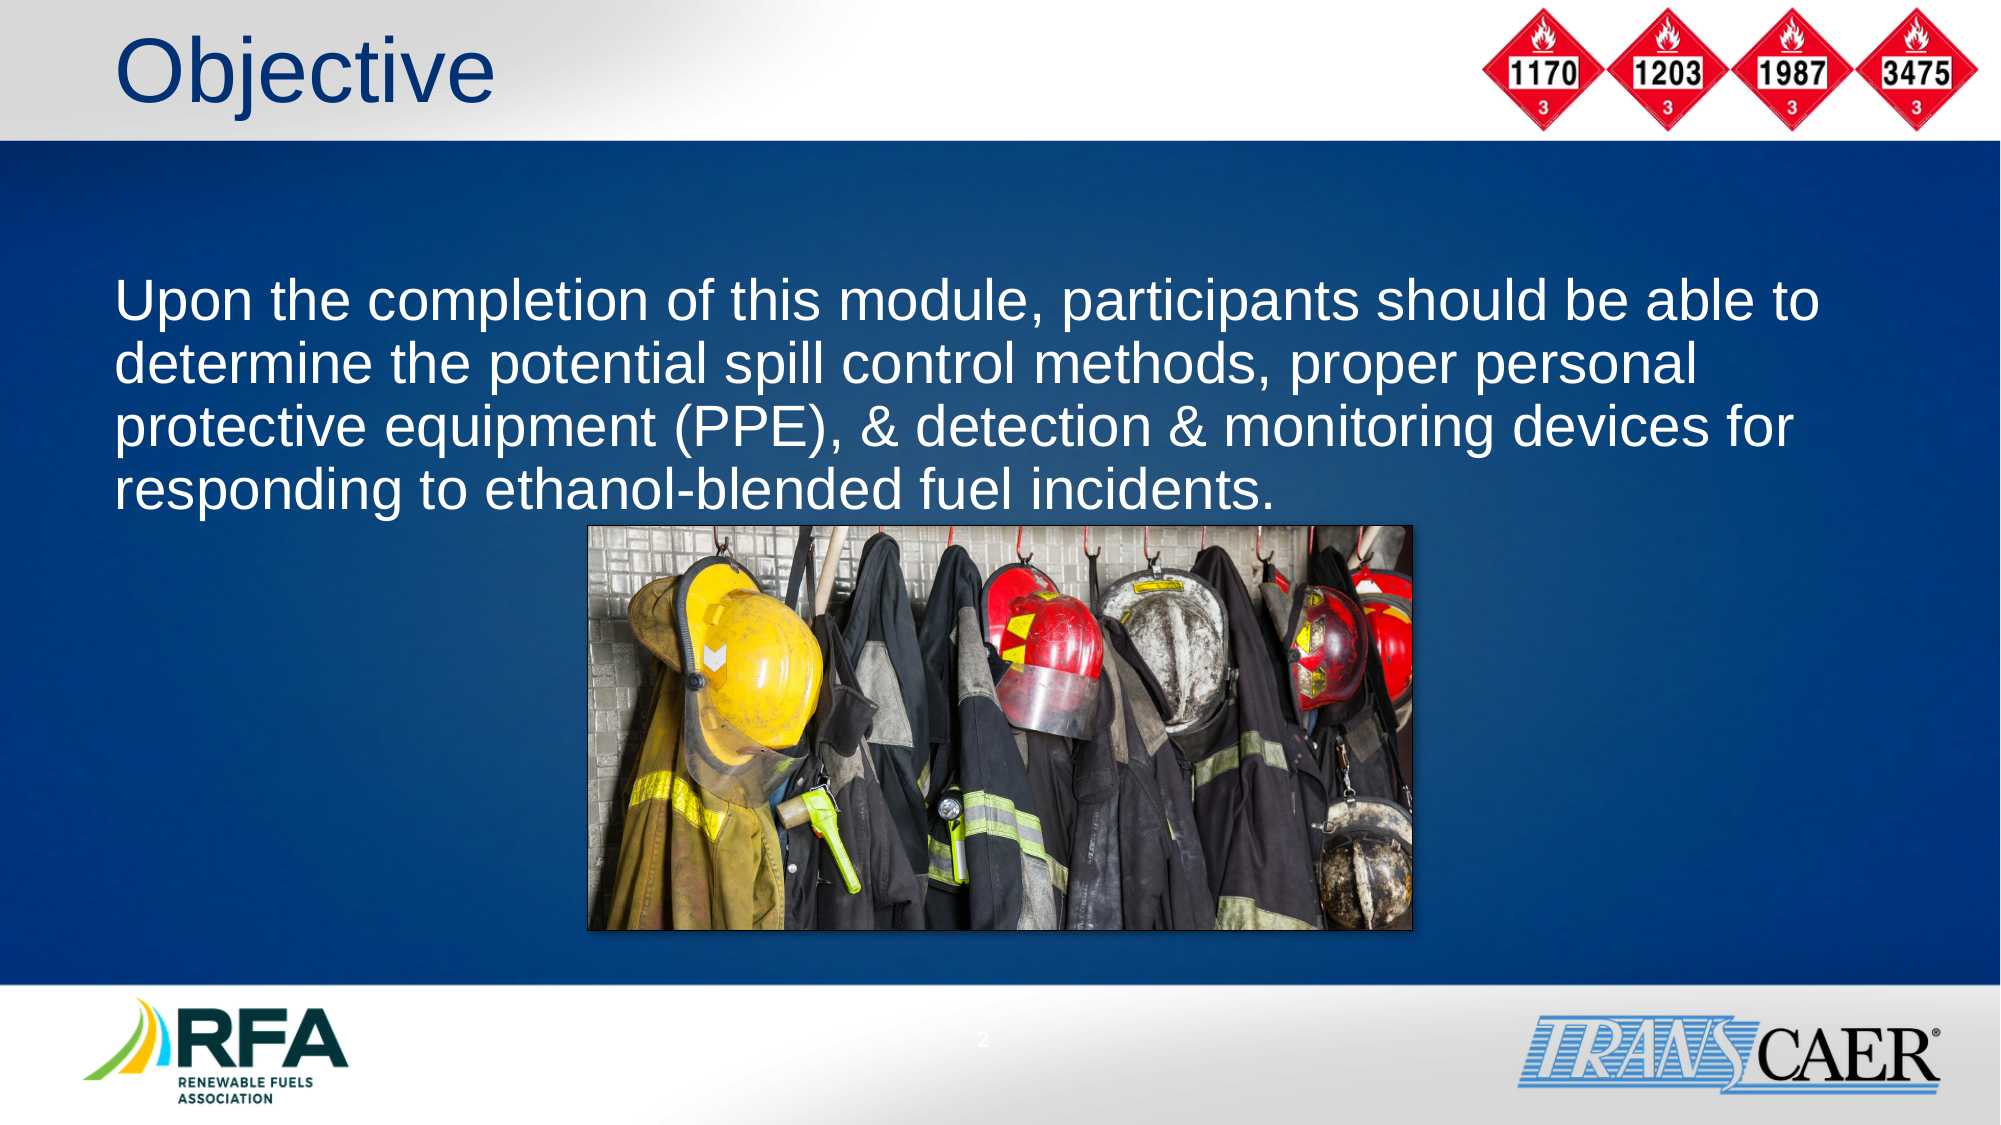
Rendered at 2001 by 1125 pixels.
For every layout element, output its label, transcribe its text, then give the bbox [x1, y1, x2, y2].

title Objective [99, 0, 1663, 133]
picture [0, 0, 2001, 1125]
list Upon the completion of this module, participants should be able to determine the potential spill control methods, proper personal protective equipment (PPE), & detection & monitoring devices for responding to ethanol-blended fuel incidents. [99, 262, 1900, 993]
